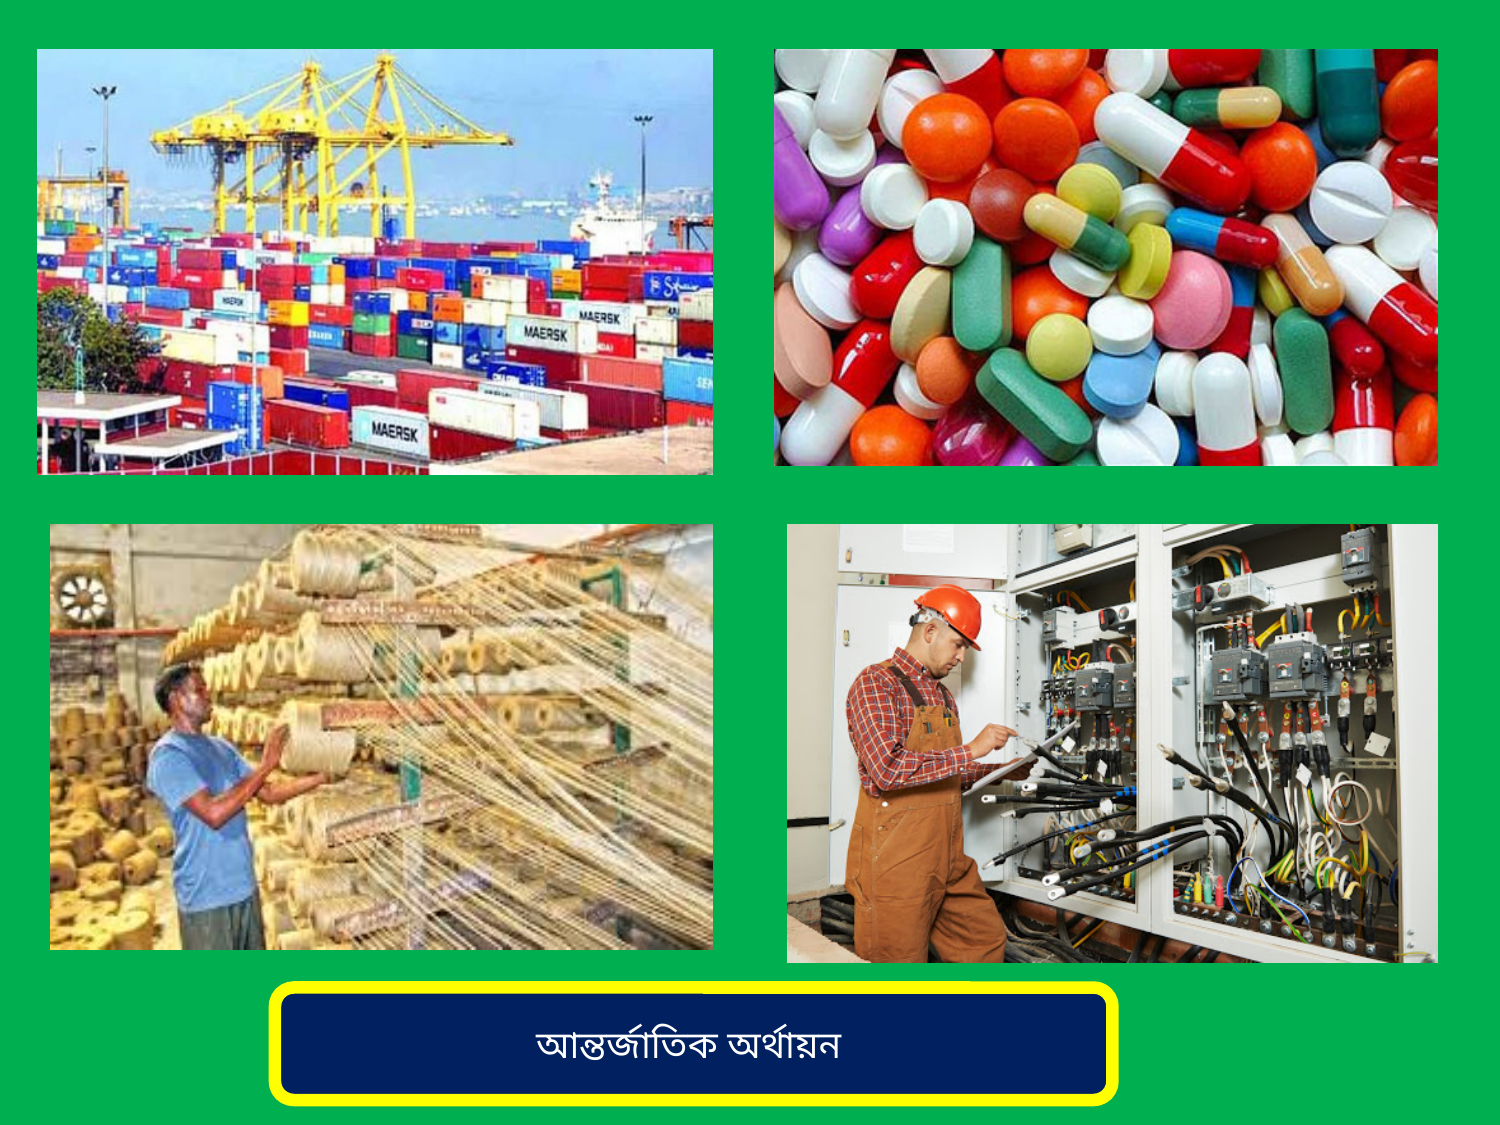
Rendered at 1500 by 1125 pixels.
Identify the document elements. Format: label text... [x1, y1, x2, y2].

picture [774, 49, 1438, 466]
text_box আন্তর্জাতিক অর্থায়ন [272, 985, 1115, 1103]
picture [49, 524, 713, 951]
picture [37, 49, 713, 476]
picture [787, 524, 1438, 963]
